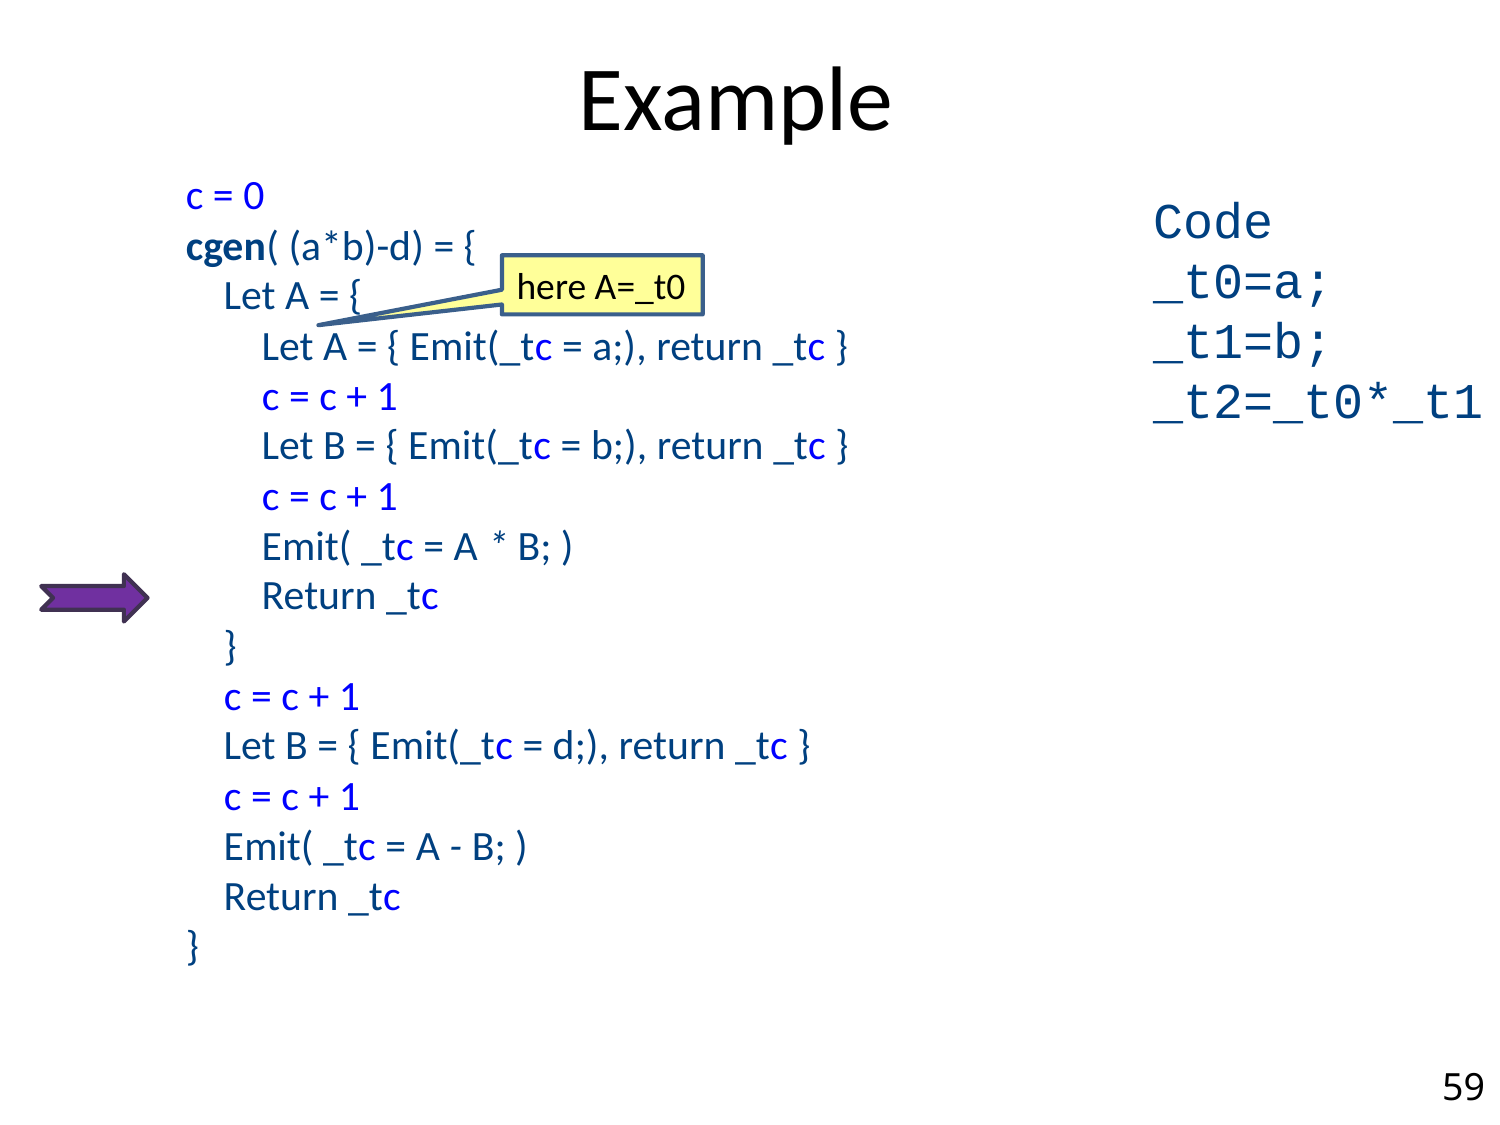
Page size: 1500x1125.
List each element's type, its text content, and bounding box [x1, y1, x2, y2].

text_box c = 0 cgen( (a*b)-d) = { Let A = { Let A = { Emit(_tc = a;), return _tc } c = c + 1 Let B = { Emit(_tc = b;), return _tc } c = c + 1 Emit( _tc = A * B; ) Return _tc } c = c + 1 Let B = { Emit(_tc = d;), return _tc } c = c + 1 Emit( _tc = A - B; ) Return _tc } [171, 188, 1105, 976]
slide_number 59 [1187, 1055, 1500, 1102]
text_box here A=_t0 [316, 253, 705, 328]
text_box [39, 572, 150, 624]
text_box Example [98, 0, 1374, 188]
text_box Code _t0=a; _t1=b; _t2=_t0*_t1 [1138, 181, 1498, 497]
